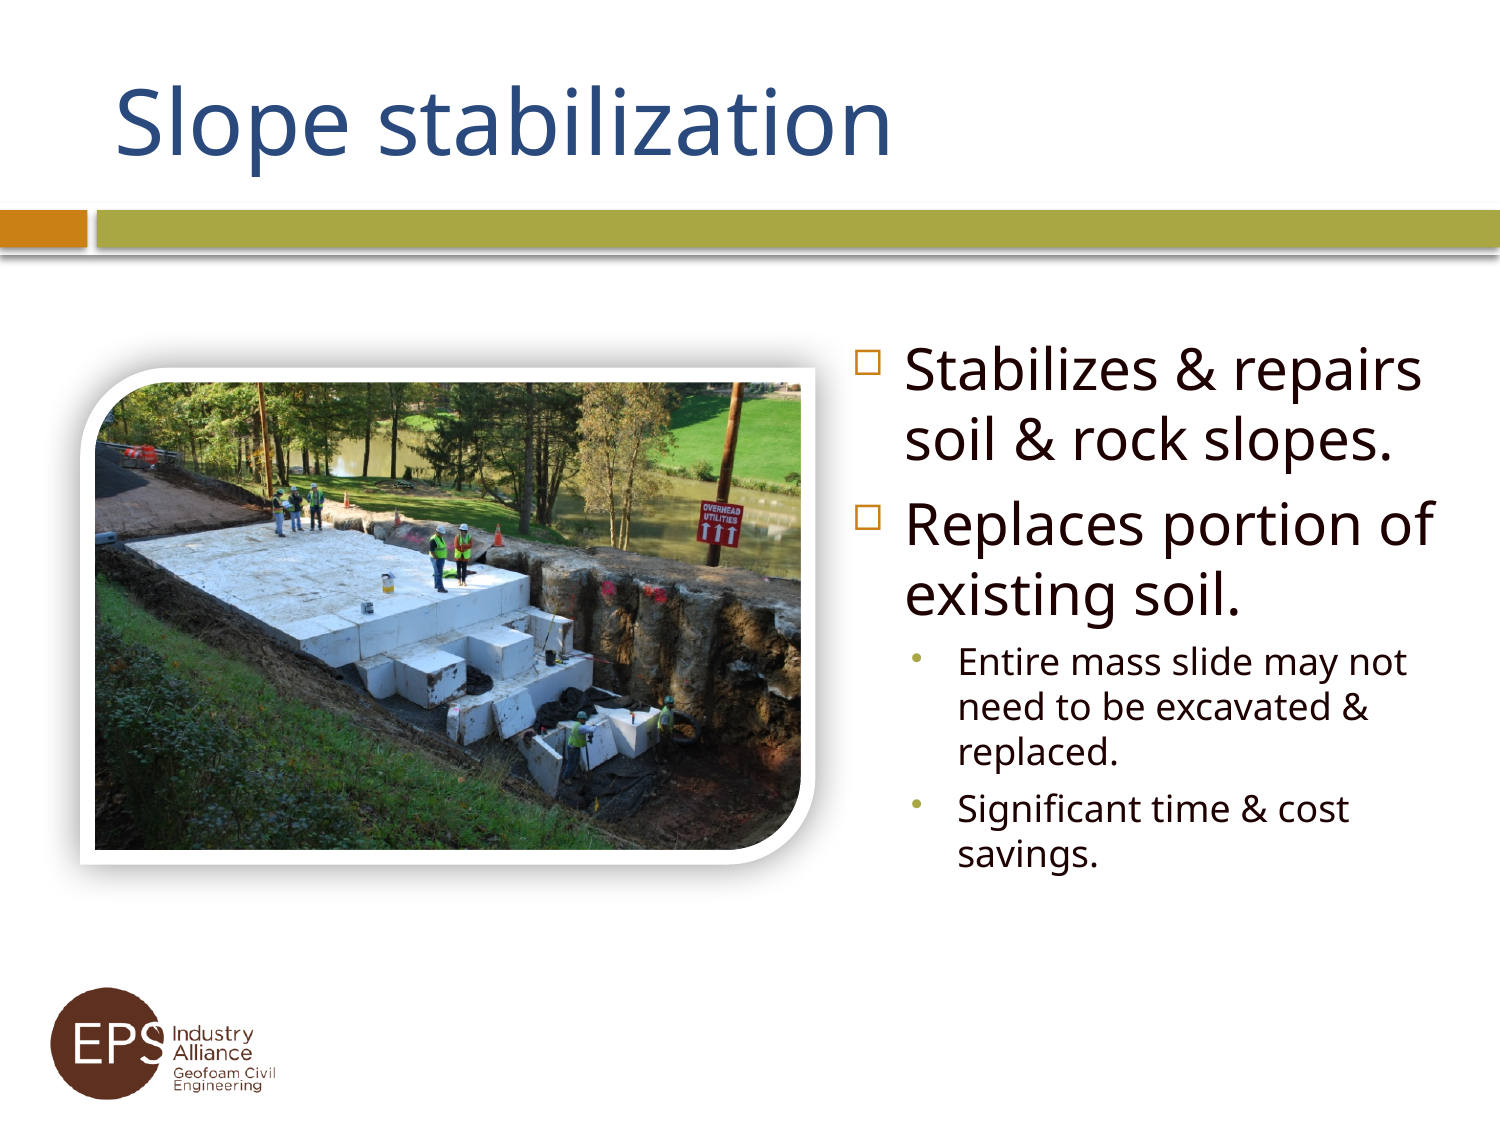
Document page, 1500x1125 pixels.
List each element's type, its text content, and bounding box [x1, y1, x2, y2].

list Stabilizes & repairs soil & rock slopes. Replaces portion of existing soil. Entire mass slide may not need to be excavated & replaced. Significant time & cost savings. [837, 324, 1475, 927]
picture [50, 987, 275, 1100]
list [87, 374, 809, 858]
title Slope stabilization [99, 37, 1438, 200]
